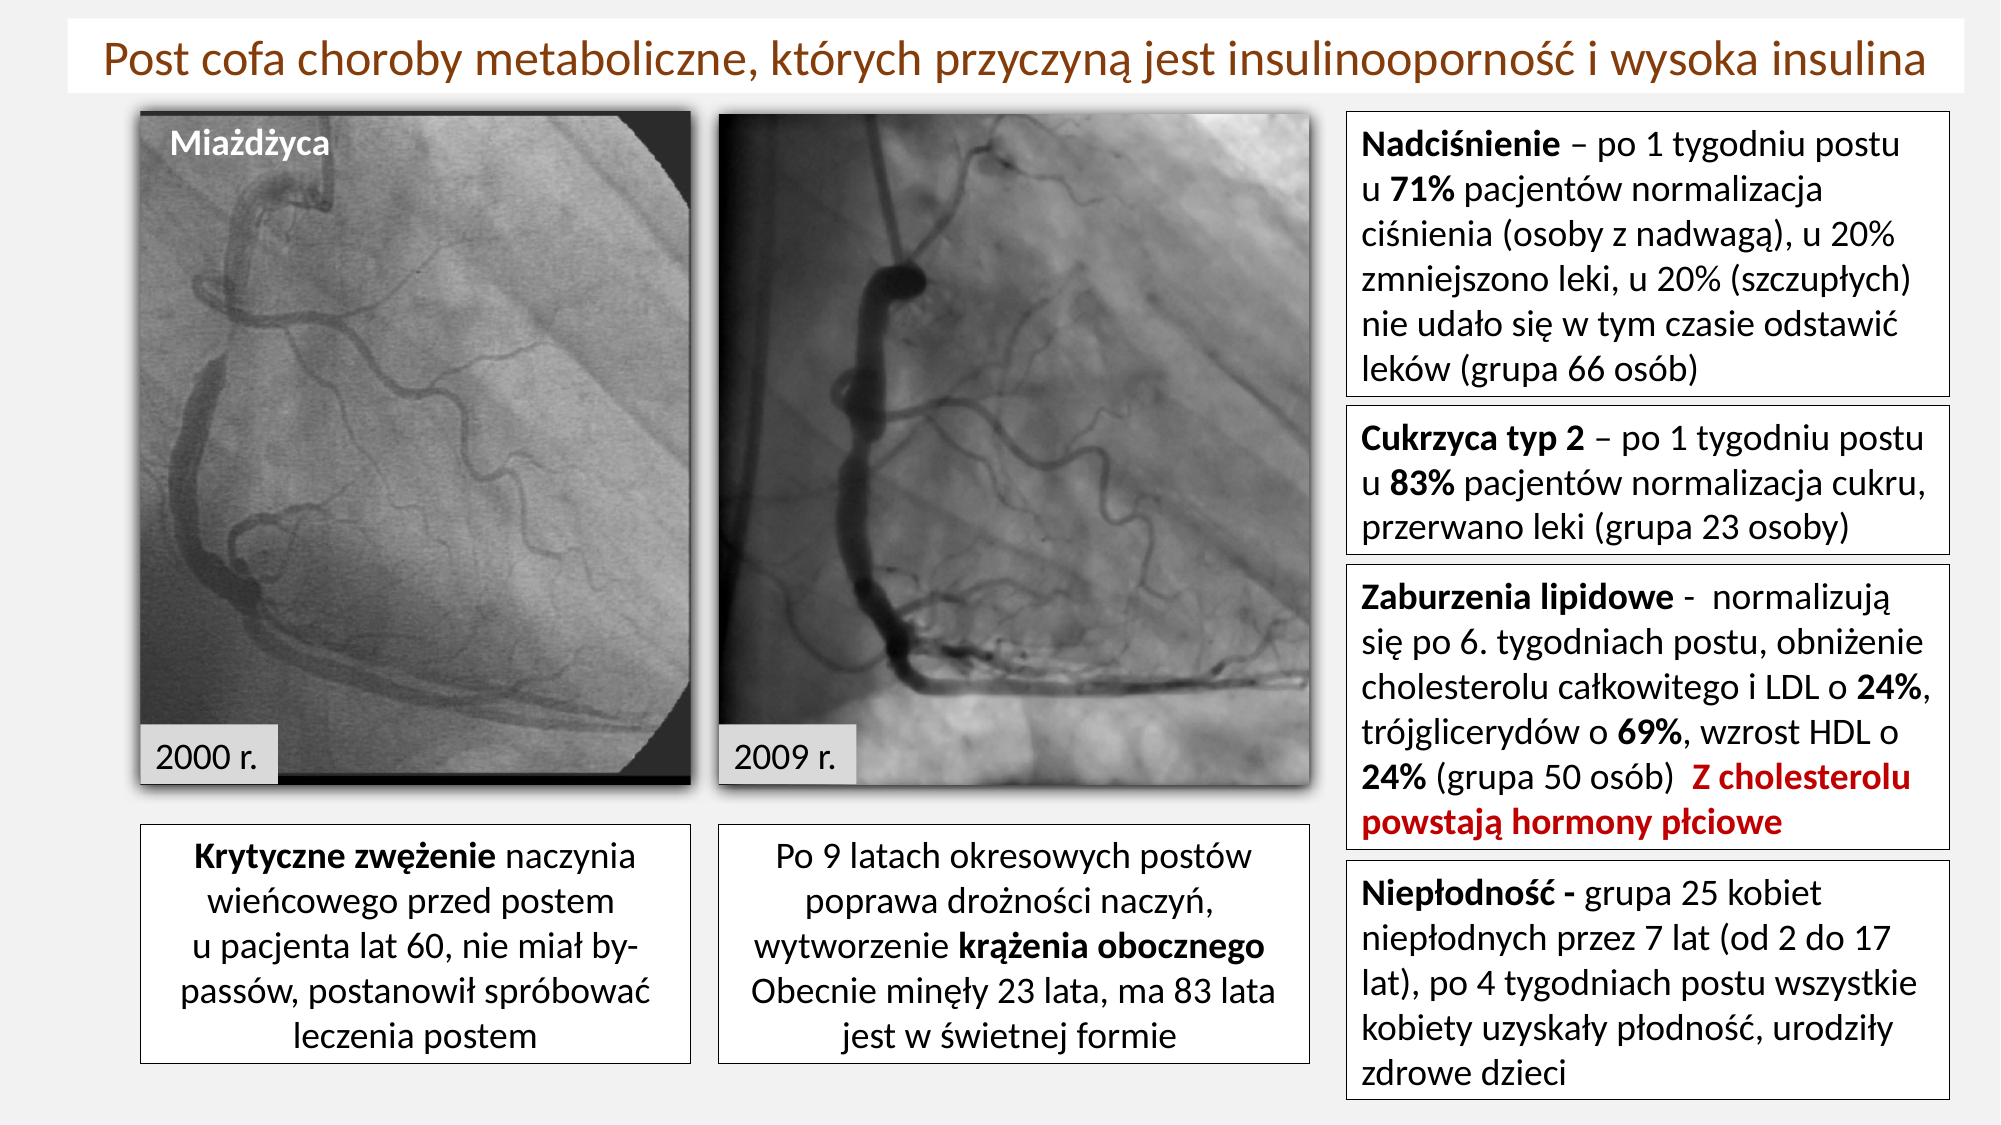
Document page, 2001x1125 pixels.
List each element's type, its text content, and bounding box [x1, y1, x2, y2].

text_box Krytyczne zwężenie naczynia wieńcowego przed postem u pacjenta lat 60, nie miał by-passów, postanowił spróbować leczenia postem [140, 824, 691, 1064]
text_box Nadciśnienie – po 1 tygodniu postu u 71% pacjentów normalizacja ciśnienia (osoby z nadwagą), u 20% zmniejszono leki, u 20% (szczupłych) nie udało się w tym czasie odstawić leków (grupa 66 osób) [1346, 111, 1950, 397]
picture [140, 111, 691, 785]
text_box Cukrzyca typ 2 – po 1 tygodniu postu u 83% pacjentów normalizacja cukru, przerwano leki (grupa 23 osoby) [1346, 405, 1950, 555]
text_box Zaburzenia lipidowe - normalizują się po 6. tygodniach postu, obniżenie cholesterolu całkowitego i LDL o 24%, trójglicerydów o 69%, wzrost HDL o 24% (grupa 50 osób) Z cholesterolu powstają hormony płciowe [1346, 564, 1950, 850]
text_box Niepłodność - grupa 25 kobiet niepłodnych przez 7 lat (od 2 do 17 lat), po 4 tygodniach postu wszystkie kobiety uzyskały płodność, urodziły zdrowe dzieci [1346, 860, 1950, 1100]
text_box Post cofa choroby metaboliczne, których przyczyną jest insulinooporność i wysoka insulina [67, 18, 1965, 94]
picture [718, 114, 1310, 785]
text_box Po 9 latach okresowych postów poprawa drożności naczyń, wytworzenie krążenia obocznego Obecnie minęły 23 lata, ma 83 lata jest w świetnej formie [718, 824, 1310, 1064]
